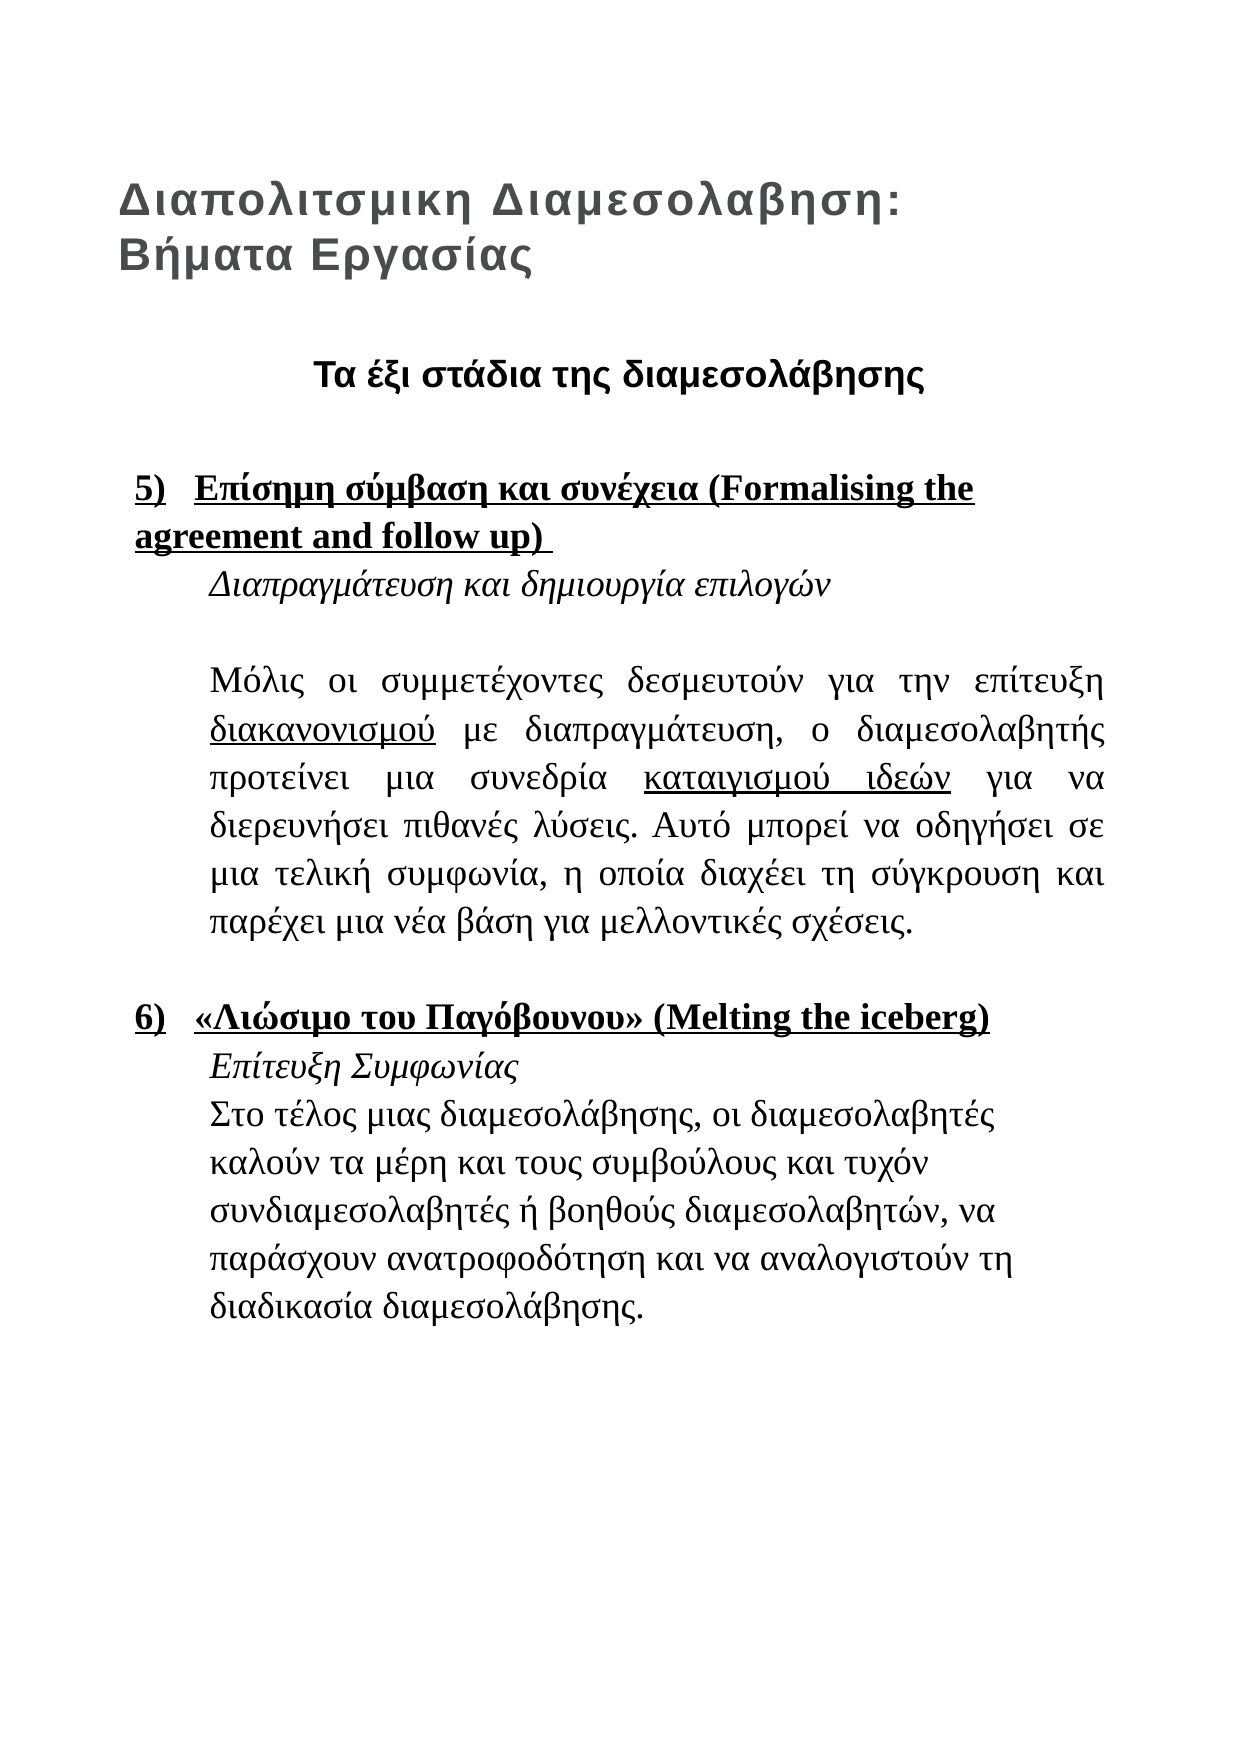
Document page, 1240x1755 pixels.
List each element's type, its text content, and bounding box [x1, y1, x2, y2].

text_box Διαπολιτσμικη Διαμεσολαβηση: Βήματα Εργασίας [116, 167, 1036, 280]
text_box Τα έξι στάδια της διαμεσολάβησης 5) Επίσημη σύμβαση και συνέχεια (Formalising the agreement and follow up) Διαπραγμάτευση και δημιουργία επιλογών Μόλις οι συμμετέχοντες δεσμευτούν για την επίτευξη διακανονισμού με διαπραγμάτευση, ο διαμεσολαβητής προτείνει μια συνεδρία καταιγισμού ιδεών για να διερευνήσει πιθανές λύσεις. Αυτό μπορεί να οδηγήσει σε μια τελική συμφωνία, η οποία διαχέει τη σύγκρουση και παρέχει μια νέα βάση για μελλοντικές σχέσεις. 6) «Λιώσιμο του Παγόβουνου» (Melting the iceberg) Επίτευξη Συμφωνίας Στο τέλος μιας διαμεσολάβησης, οι διαμεσολαβητές καλούν τα μέρη και τους συμβούλους και τυχόν συνδιαμεσολαβητές ή βοηθούς διαμεσολαβητών, να παράσχουν ανατροφοδότηση και να αναλογιστούν τη διαδικασία διαμεσολάβησης. [119, 339, 1120, 1444]
